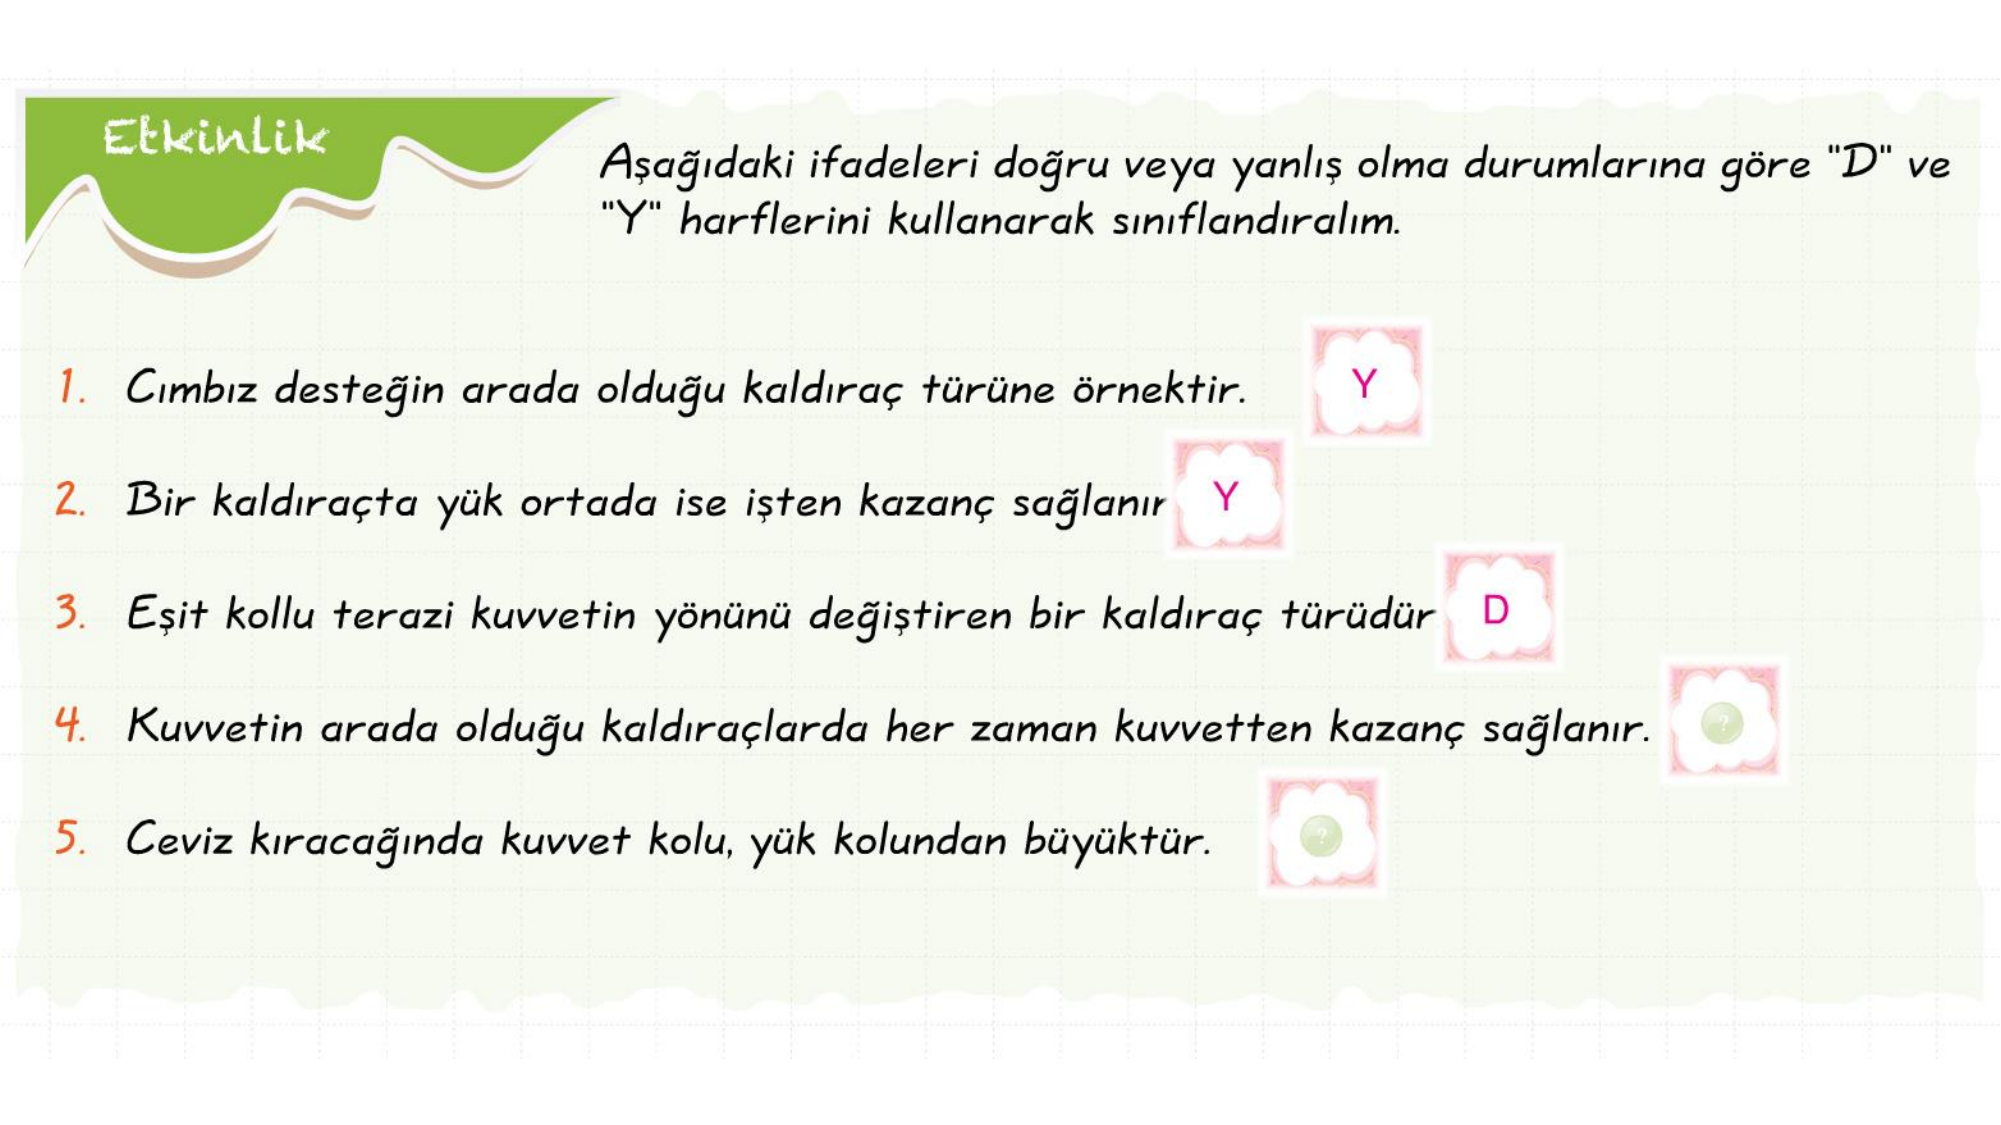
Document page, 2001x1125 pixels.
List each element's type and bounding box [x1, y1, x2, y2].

picture [0, 66, 2000, 1059]
